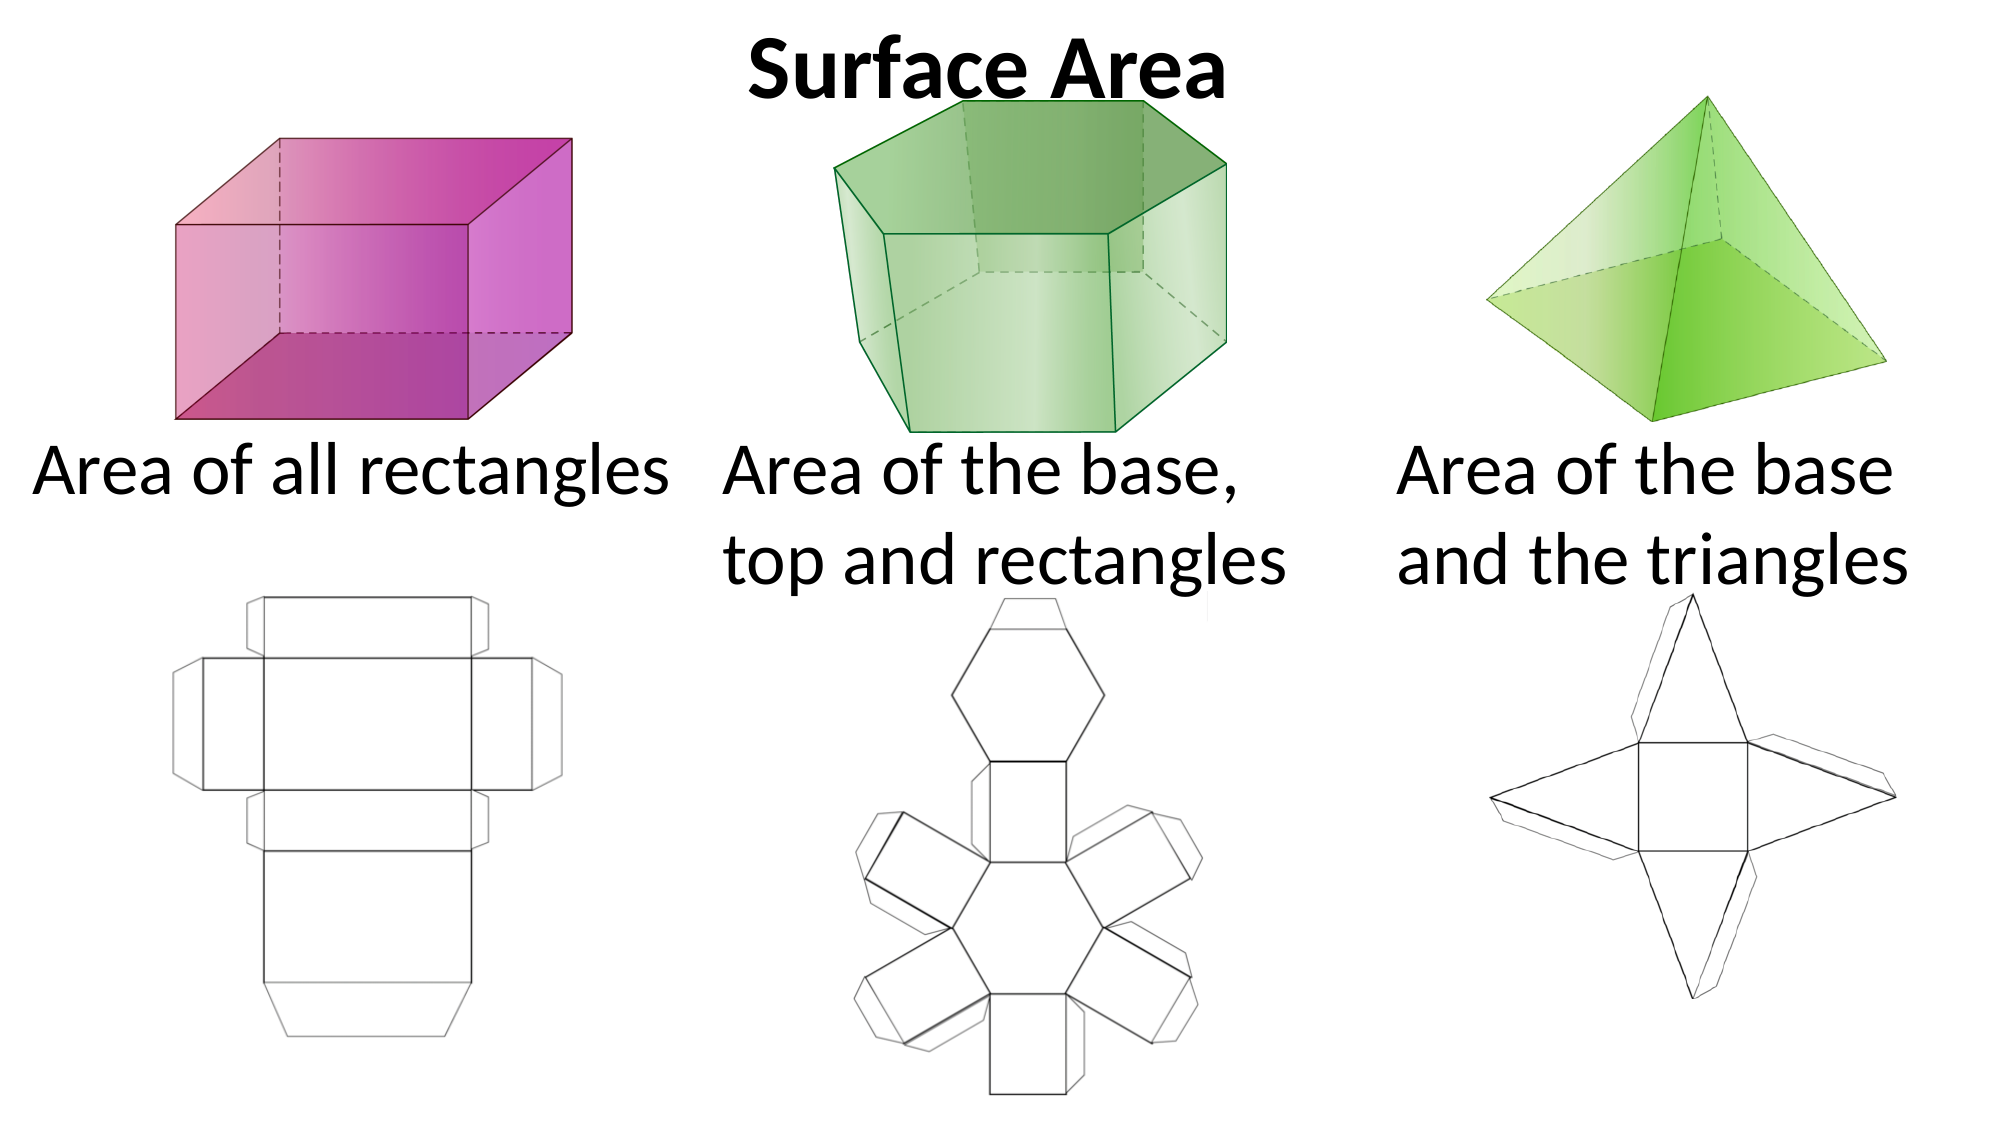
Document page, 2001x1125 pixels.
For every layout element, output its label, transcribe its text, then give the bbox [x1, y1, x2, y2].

picture [165, 591, 571, 1043]
text_box Area of all rectangles [17, 412, 692, 517]
picture [852, 591, 1208, 1107]
picture [1489, 591, 1897, 999]
picture [833, 98, 1227, 435]
text_box Surface Area [315, 0, 1663, 125]
text_box Area of the base, top and rectangles [707, 412, 1323, 607]
picture [1486, 95, 1887, 422]
text_box Area of the base and the triangles [1381, 412, 2000, 607]
picture [173, 135, 574, 422]
